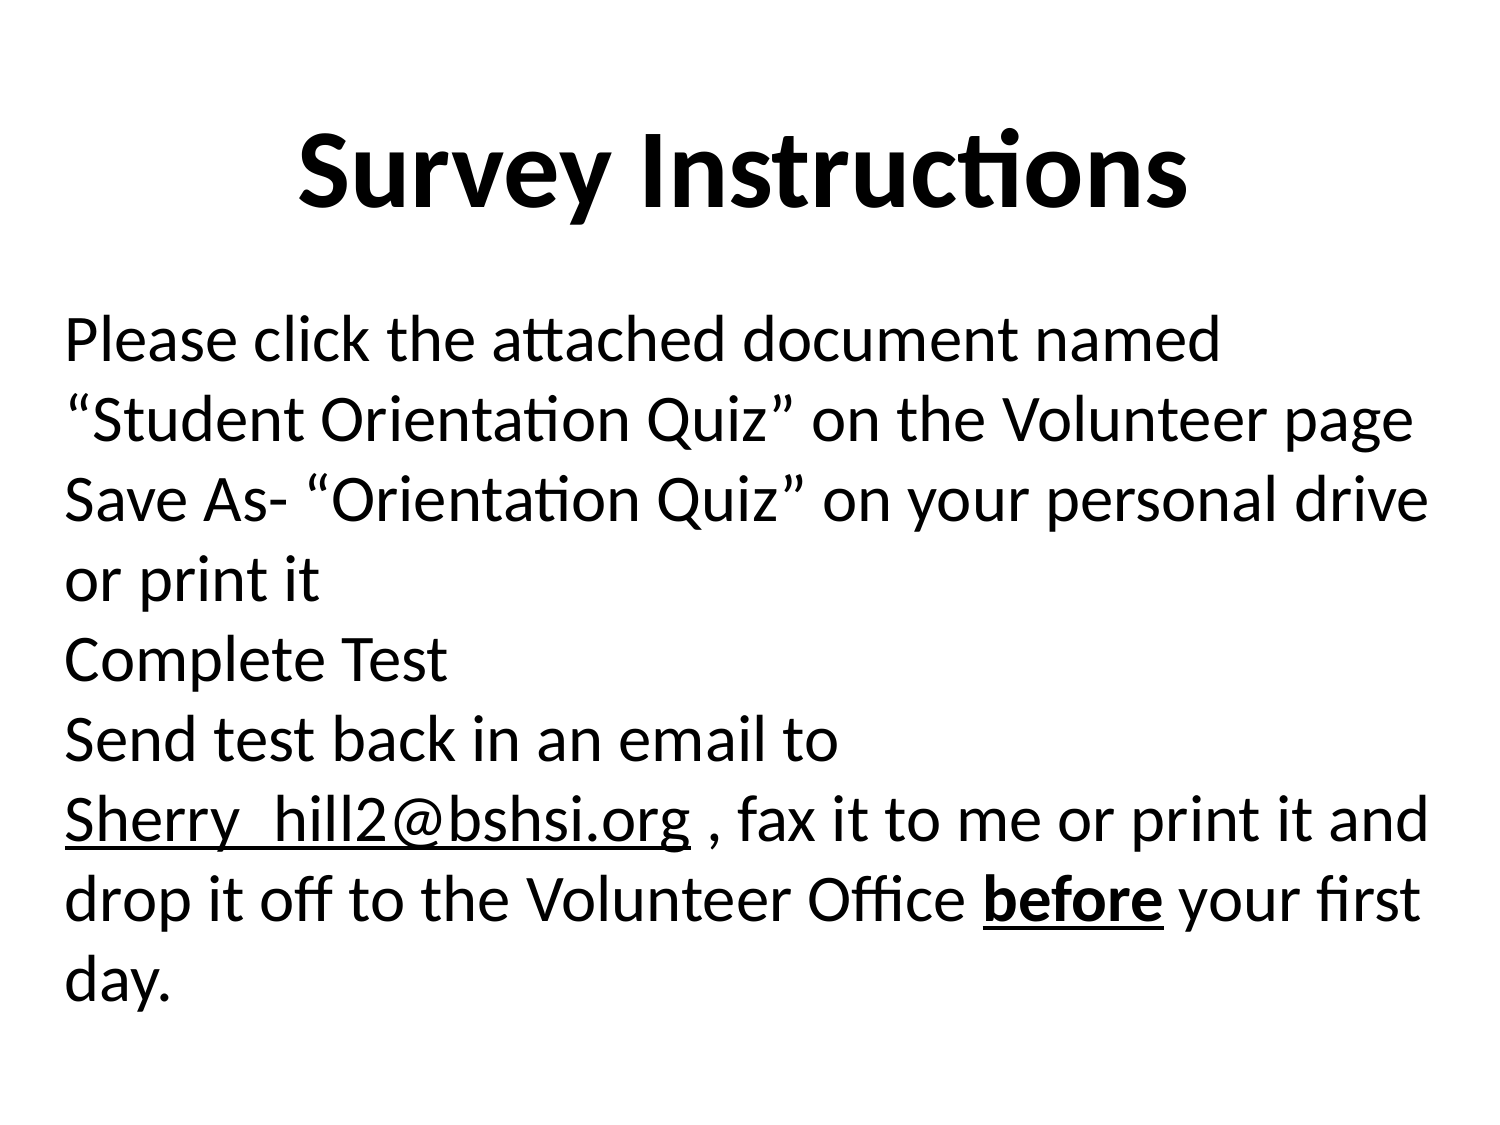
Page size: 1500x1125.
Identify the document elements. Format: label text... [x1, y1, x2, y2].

text_box Survey Instructions [125, 87, 1363, 238]
text_box Please click the attached document named “Student Orientation Quiz” on the Volunteer page Save As- “Orientation Quiz” on your personal drive or print it Complete Test Send test back in an email to Sherry_hill2@bshsi.org , fax it to me or print it and drop it off to the Volunteer Office before your first day. [49, 287, 1475, 1022]
